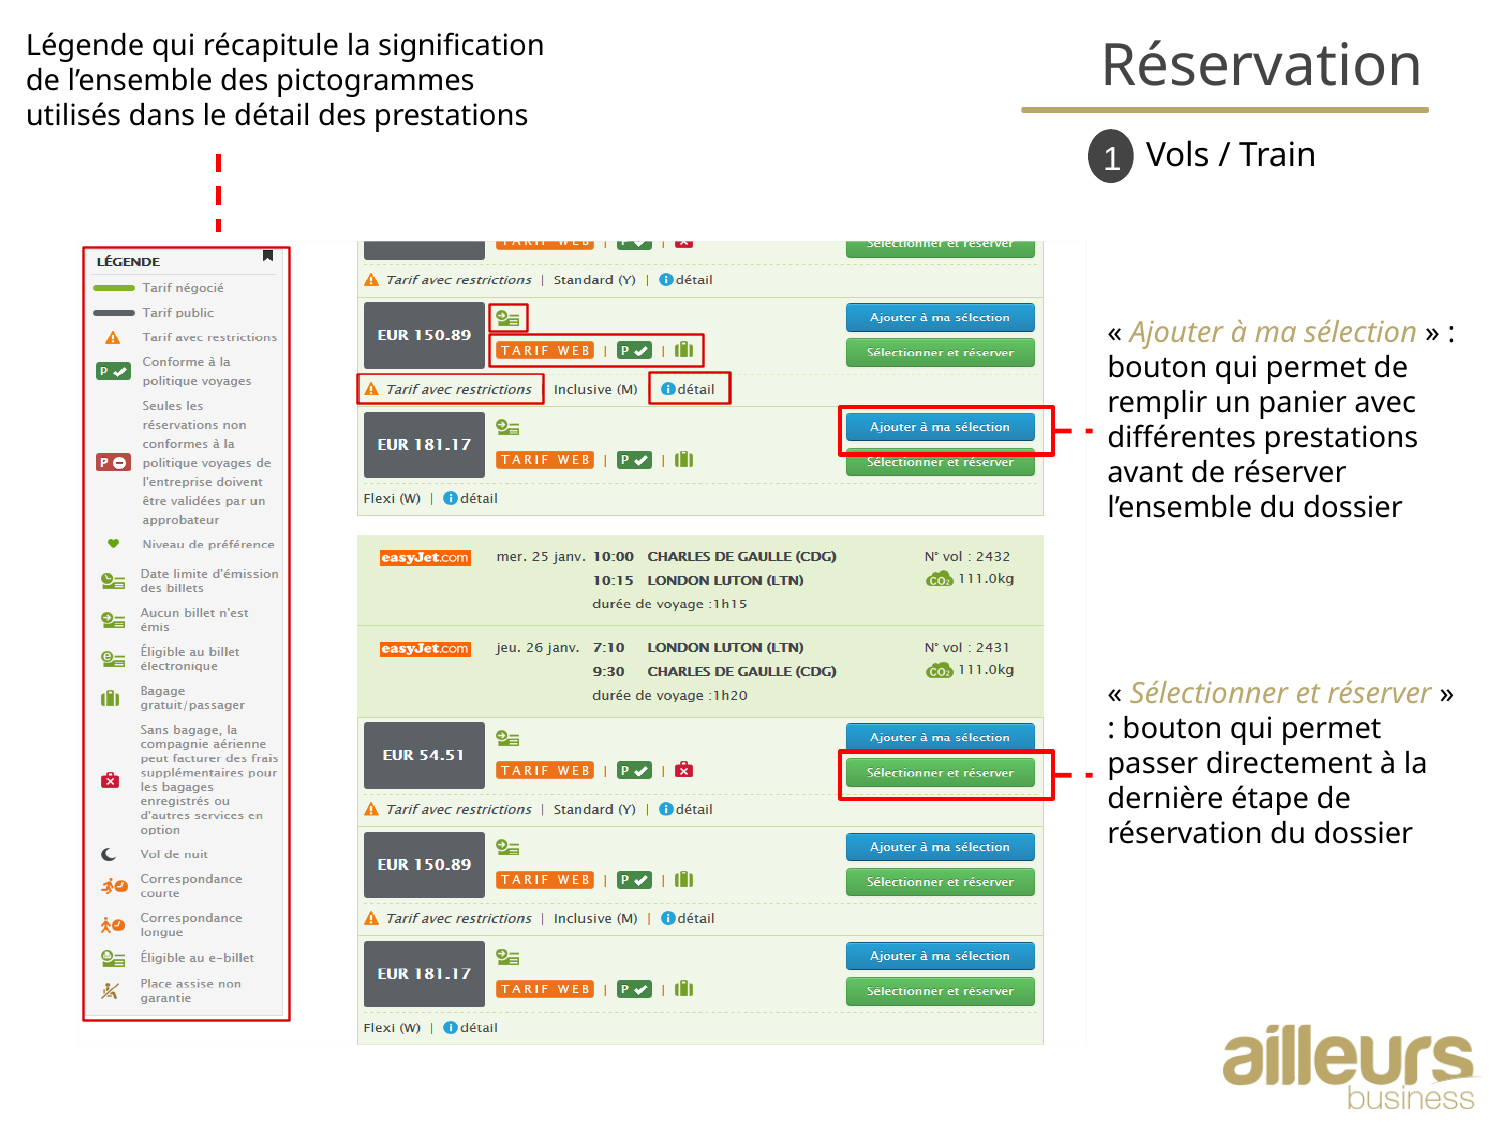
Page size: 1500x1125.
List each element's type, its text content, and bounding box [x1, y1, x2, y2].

text_box 1 [1088, 129, 1131, 184]
text_box Vols / Train [1131, 125, 1417, 181]
title Réservation [1060, 19, 1464, 105]
picture [78, 240, 1087, 1045]
picture [1222, 965, 1483, 1125]
text_box Légende qui récapitule la signification de l’ensemble des pictogrammes utilisés dans le détail des prestations [11, 19, 585, 139]
text_box « Ajouter à ma sélection » : bouton qui permet de remplir un panier avec différentes prestations avant de réserver l’ensemble du dossier [1092, 305, 1471, 531]
text_box « Sélectionner et réserver » : bouton qui permet passer directement à la dernière étape de réservation du dossier [1092, 667, 1471, 857]
